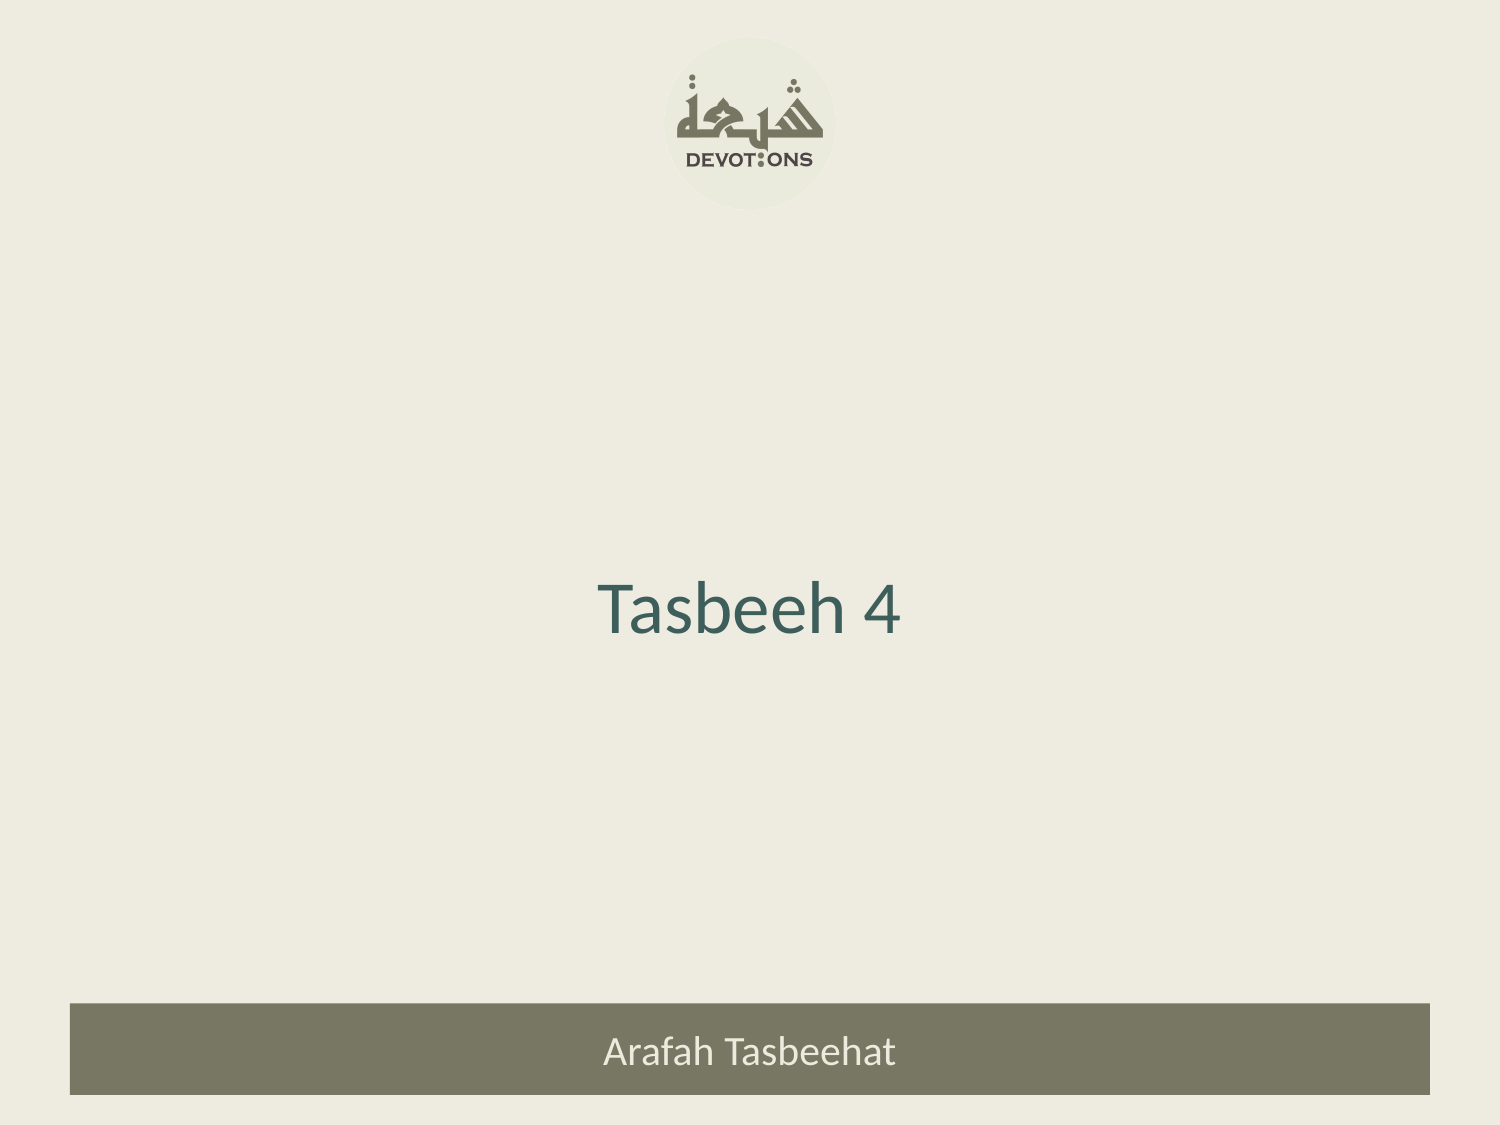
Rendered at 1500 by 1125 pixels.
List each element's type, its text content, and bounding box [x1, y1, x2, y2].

list Tasbeeh 4 [69, 203, 1430, 1003]
picture [656, 29, 844, 203]
list Arafah Tasbeehat [69, 1003, 1430, 1095]
